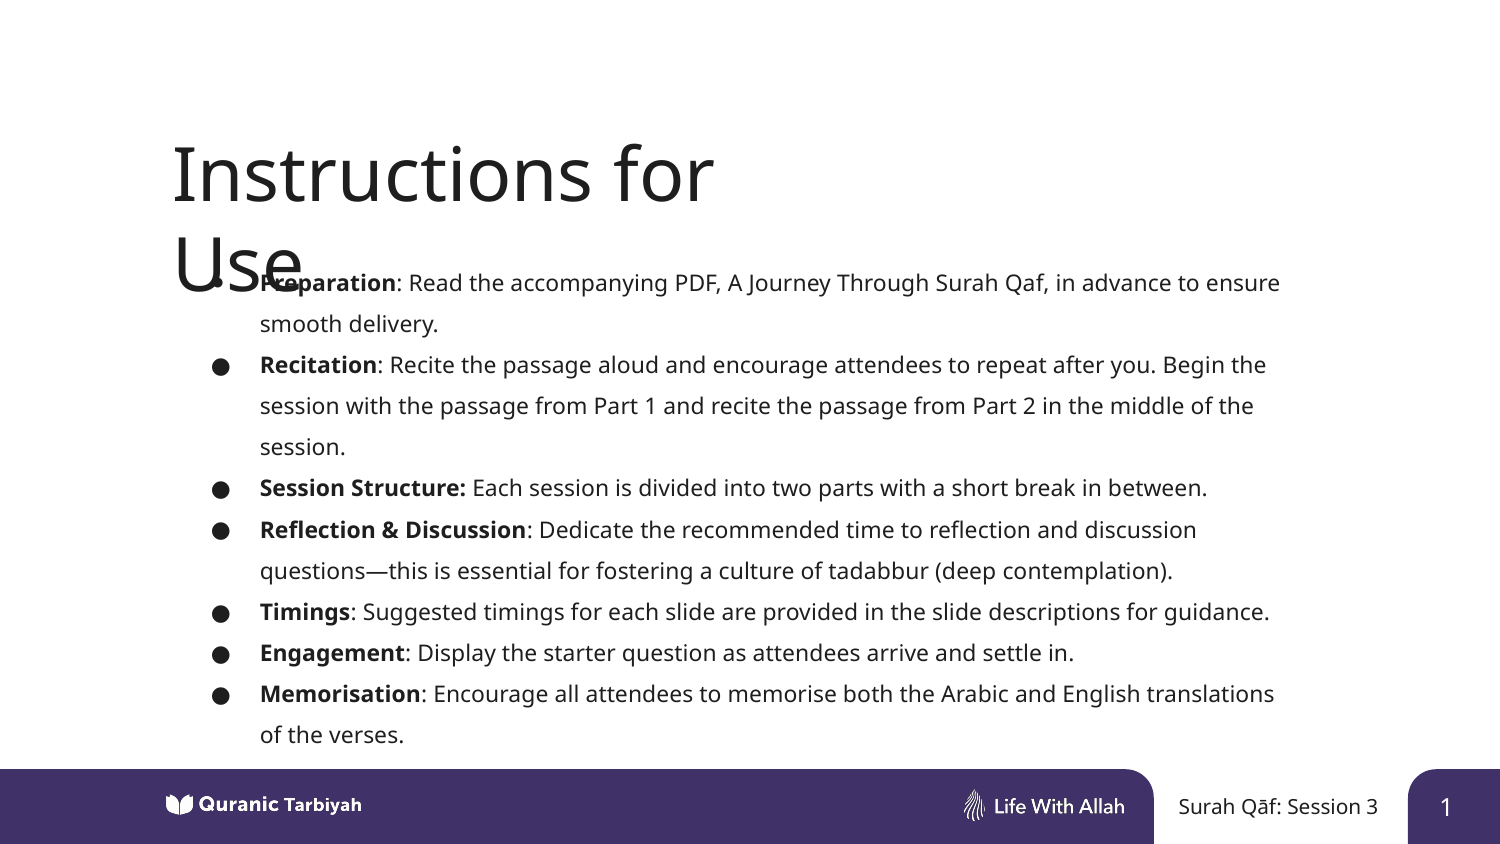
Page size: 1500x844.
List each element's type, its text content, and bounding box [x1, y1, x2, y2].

picture [964, 789, 1124, 821]
text_box Instructions for Use [164, 122, 824, 311]
text_box Preparation: Read the accompanying PDF, A Journey Through Surah Qaf, in advance to ensure smooth delivery. Recitation: Recite the passage aloud and encourage attendees to repeat after you. Begin the session with the passage from Part 1 and recite the passage from Part 2 in the middle of the session. Session Structure: Each session is divided into two parts with a short break in between. Reflection & Discussion: Dedicate the recommended time to reflection and discussion questions—this is essential for fostering a culture of tadabbur (deep contemplation). Timings: Suggested timings for each slide are provided in the slide descriptions for guidance. Engagement: Display the starter question as attendees arrive and settle in. Memorisation: Encourage all attendees to memorise both the Arabic and English translations of the verses. [177, 250, 1294, 753]
picture [166, 794, 361, 815]
